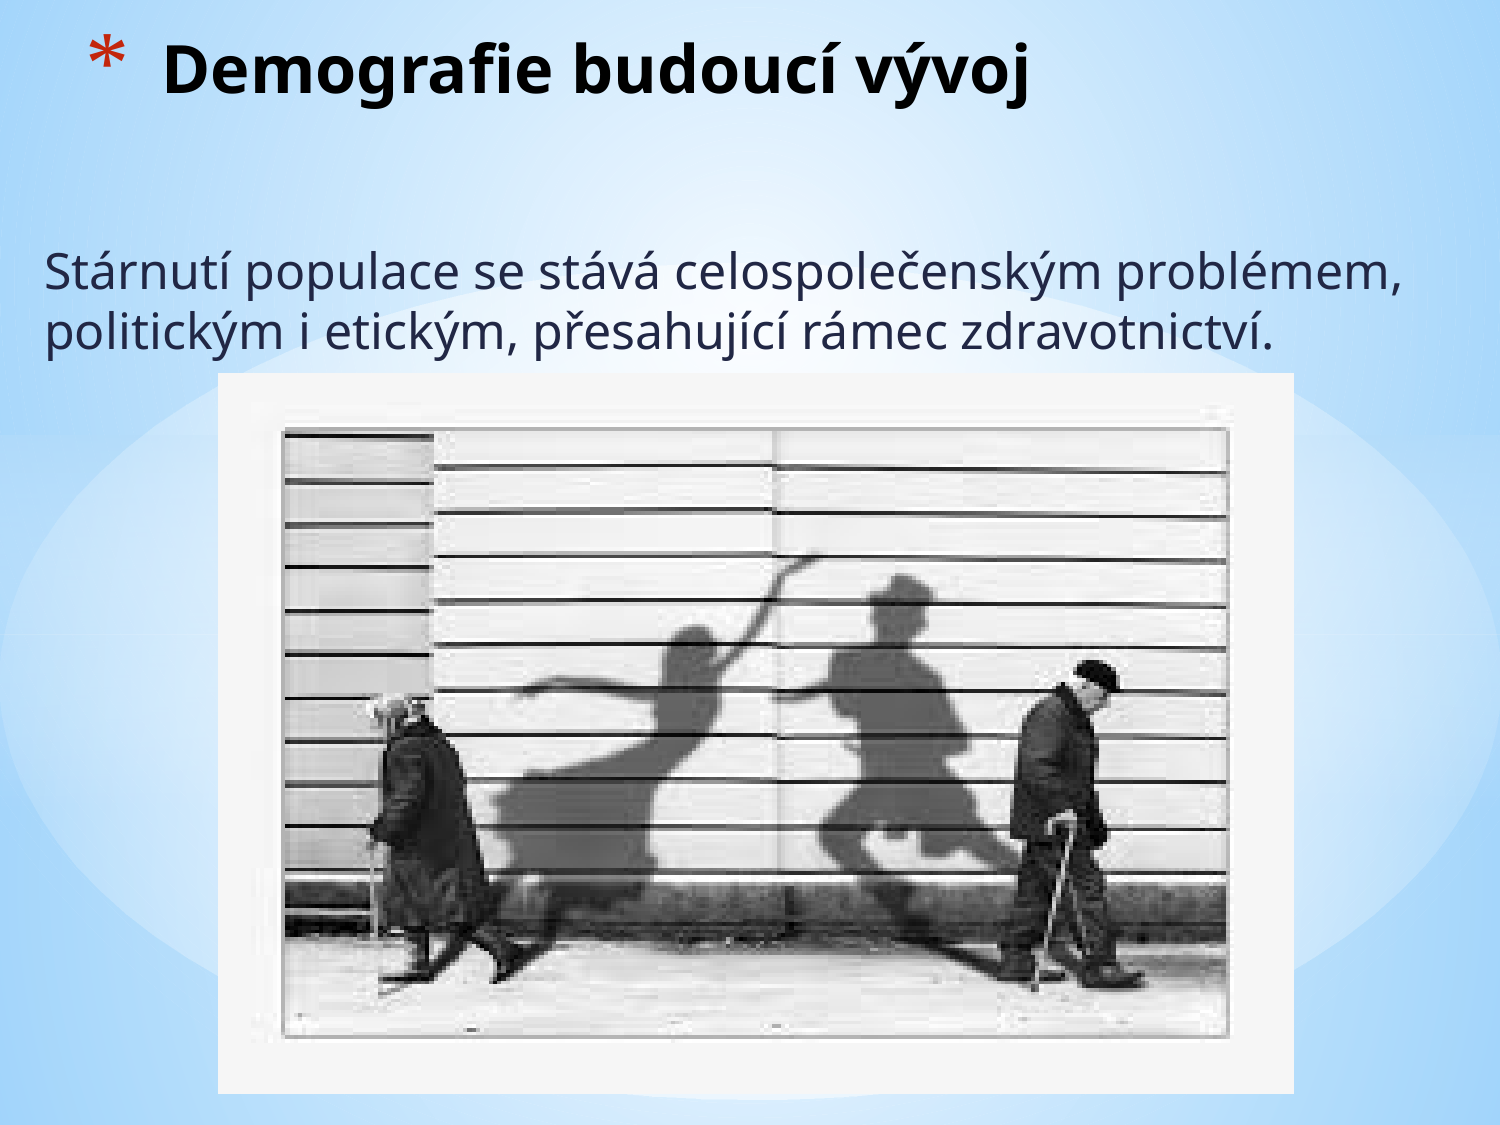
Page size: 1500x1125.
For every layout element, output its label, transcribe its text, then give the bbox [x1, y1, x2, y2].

title Demografie budoucí vývoj [41, 19, 1459, 185]
picture [218, 373, 1294, 1095]
subtitle Stárnutí populace se stává celospolečenským problémem, politickým i etickým, přesahující rámec zdravotnictví. [29, 231, 1459, 1059]
